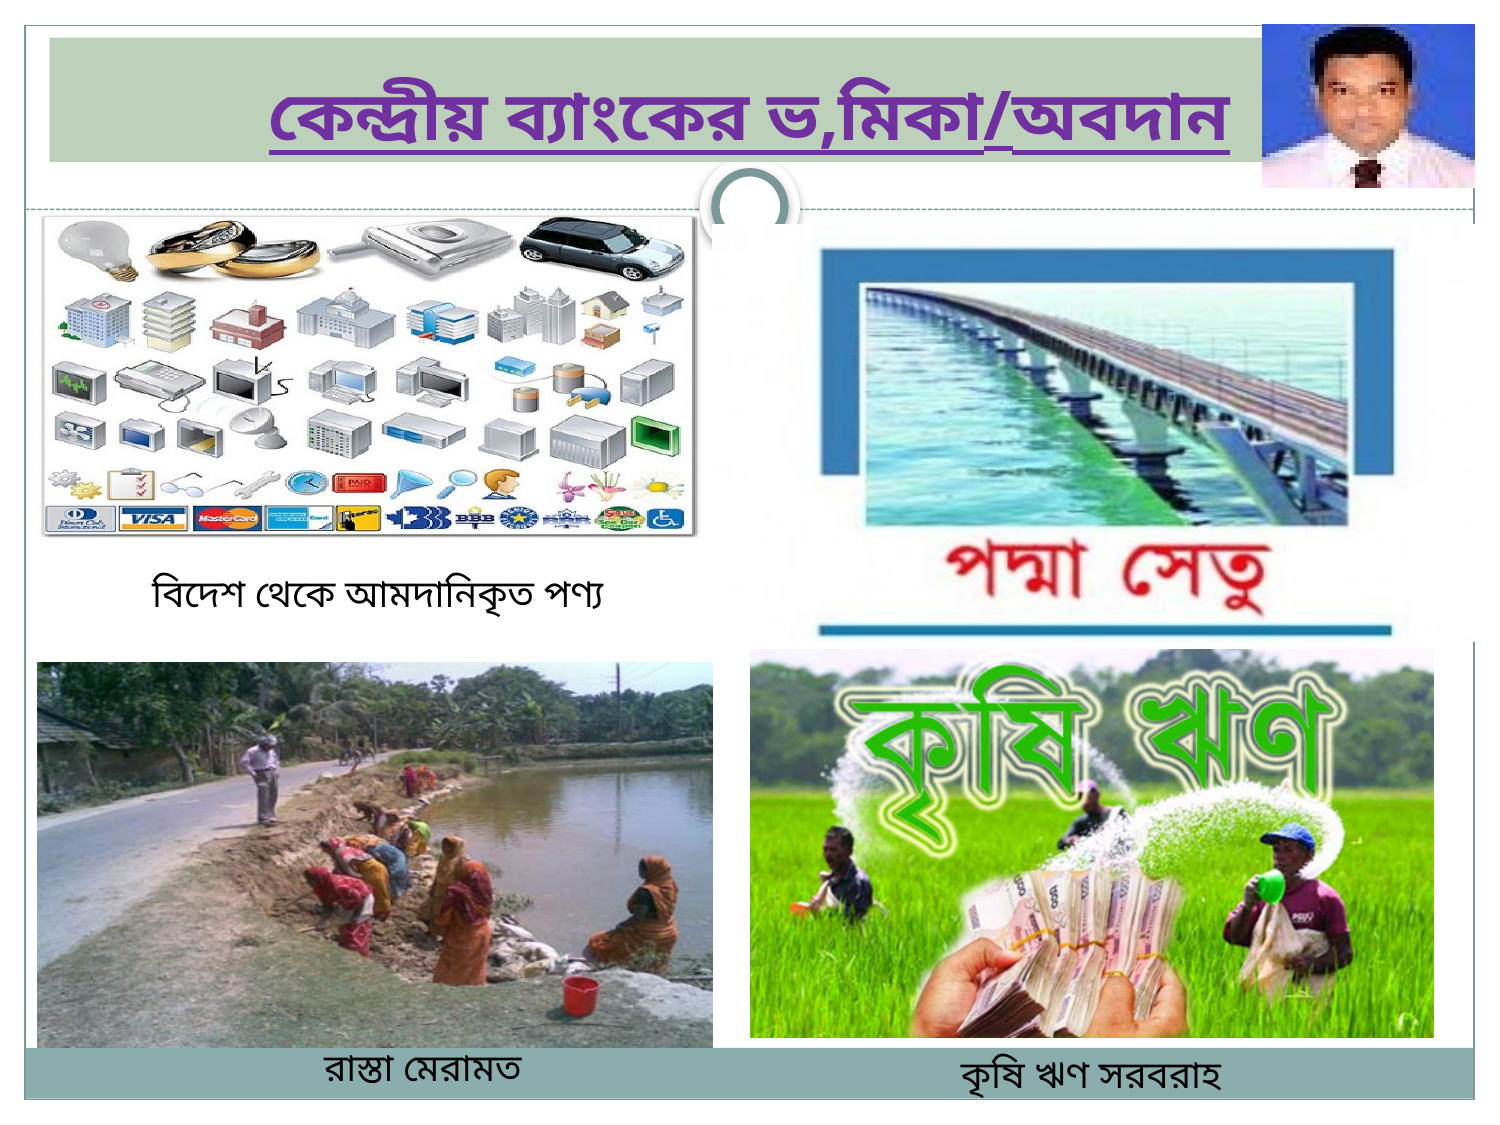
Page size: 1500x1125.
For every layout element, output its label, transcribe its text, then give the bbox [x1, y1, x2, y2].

picture [1262, 24, 1476, 188]
picture [712, 224, 1476, 642]
text_box কৃষি ঋণ সরবরাহ [801, 1047, 1381, 1104]
picture [749, 649, 1435, 1038]
picture [37, 212, 701, 538]
picture [37, 662, 713, 1048]
text_box বিদেশ থেকে আমদানিকৃত পণ্য [137, 562, 675, 623]
title কেন্দ্রীয় ব্যাংকের ভ‚মিকা/অবদান [49, 37, 1255, 162]
text_box রাস্তা মেরামত [187, 1058, 659, 1096]
